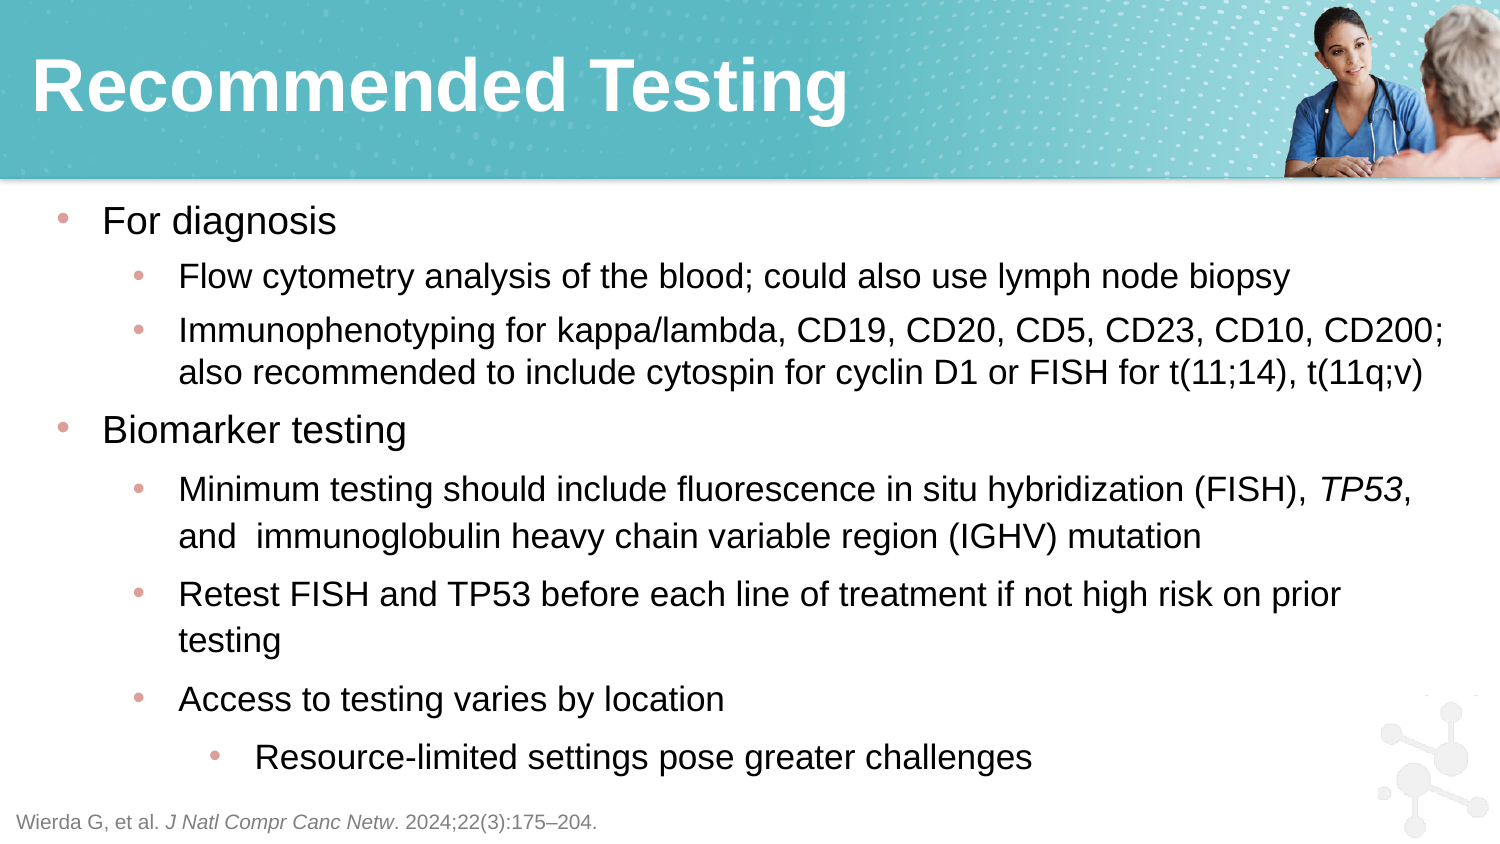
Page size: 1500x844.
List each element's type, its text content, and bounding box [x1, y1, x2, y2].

title Recommended Testing [2, 2, 1498, 173]
picture [0, 0, 1500, 844]
list Wierda G, et al. J Natl Compr Canc Netw. 2024;22(3):175–204. [1, 802, 1460, 844]
list For diagnosis Flow cytometry analysis of the blood; could also use lymph node biopsy Immunophenotyping for kappa/lambda, CD19, CD20, CD5, CD23, CD10, CD200; also recommended to include cytospin for cyclin D1 or FISH for t(11;14), t(11q;v) Biomarker testing Minimum testing should include fluorescence in situ hybridization (FISH), TP53, and immunoglobulin heavy chain variable region (IGHV) mutation Retest FISH and TP53 before each line of treatment if not high risk on prior testing Access to testing varies by location Resource-limited settings pose greater challenges [41, 187, 1463, 803]
